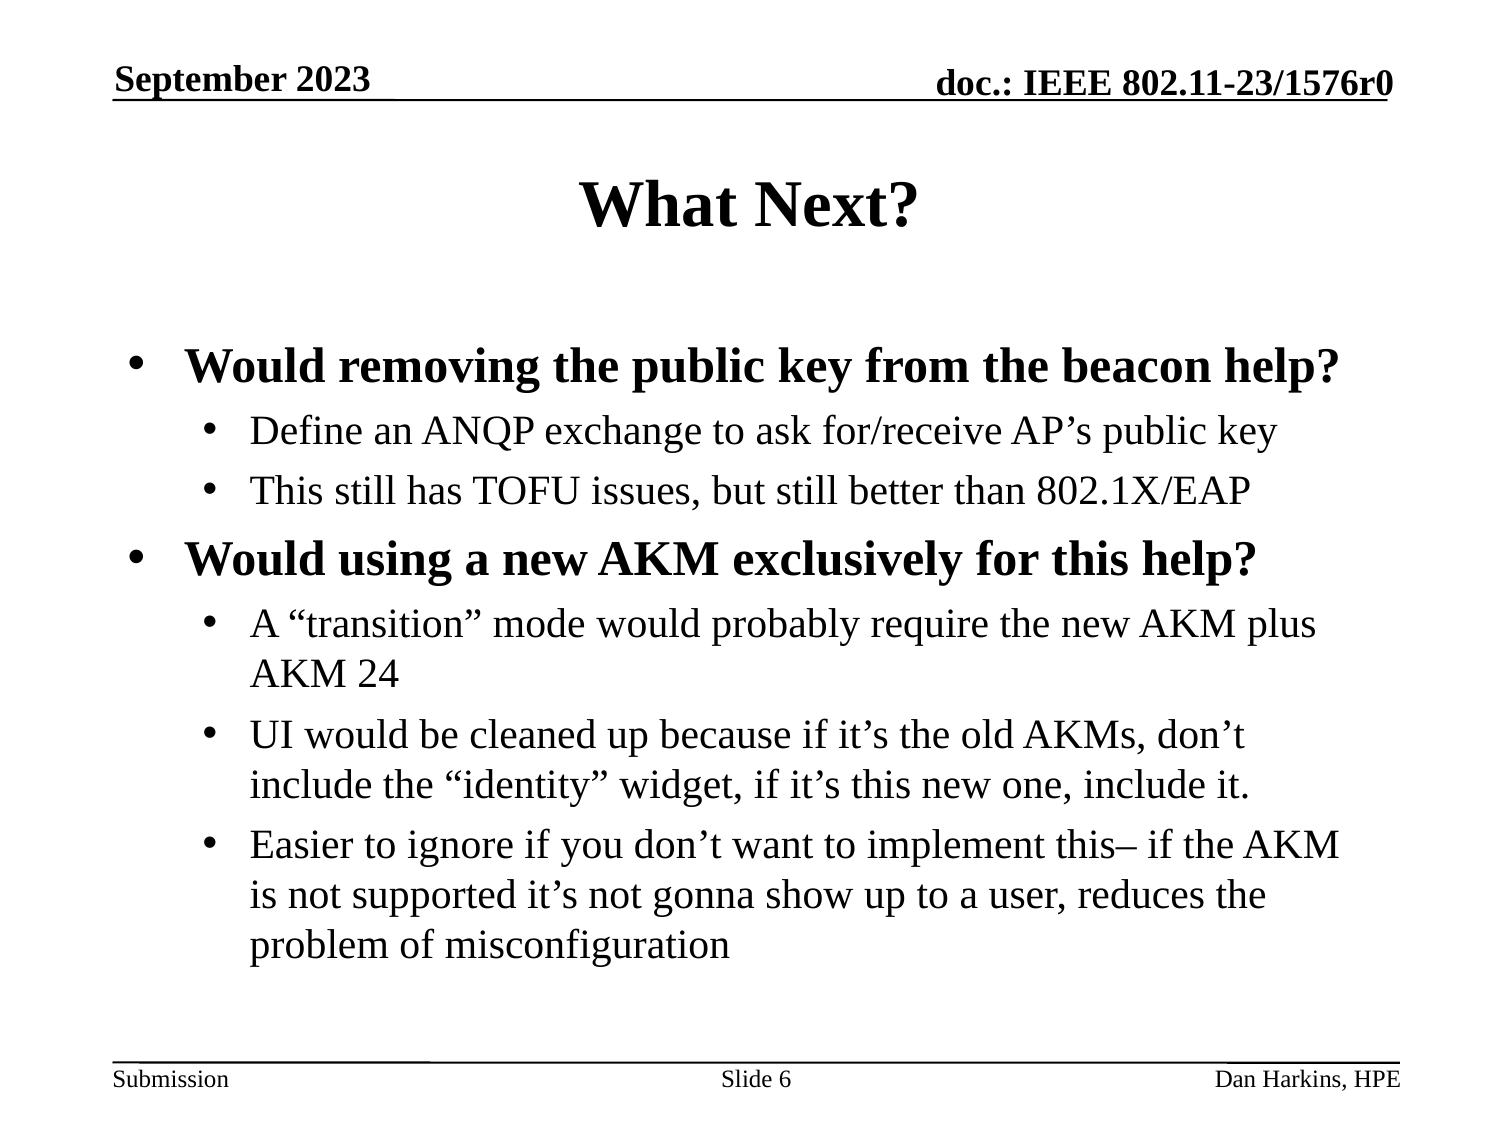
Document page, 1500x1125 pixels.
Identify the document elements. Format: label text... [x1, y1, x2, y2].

footer Dan Harkins, HPE [878, 1061, 1402, 1093]
slide_number Slide 6 [712, 1061, 800, 1123]
title What Next? [112, 112, 1388, 288]
list Would removing the public key from the beacon help? Define an ANQP exchange to ask for/receive AP’s public key This still has TOFU issues, but still better than 802.1X/EAP Would using a new AKM exclusively for this help? A “transition” mode would probably require the new AKM plus AKM 24 UI would be cleaned up because if it’s the old AKMs, don’t include the “identity” widget, if it’s this new one, include it. Easier to ignore if you don’t want to implement this– if the AKM is not supported it’s not gonna show up to a user, reduces the problem of misconfiguration [112, 324, 1388, 1000]
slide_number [114, 54, 423, 100]
